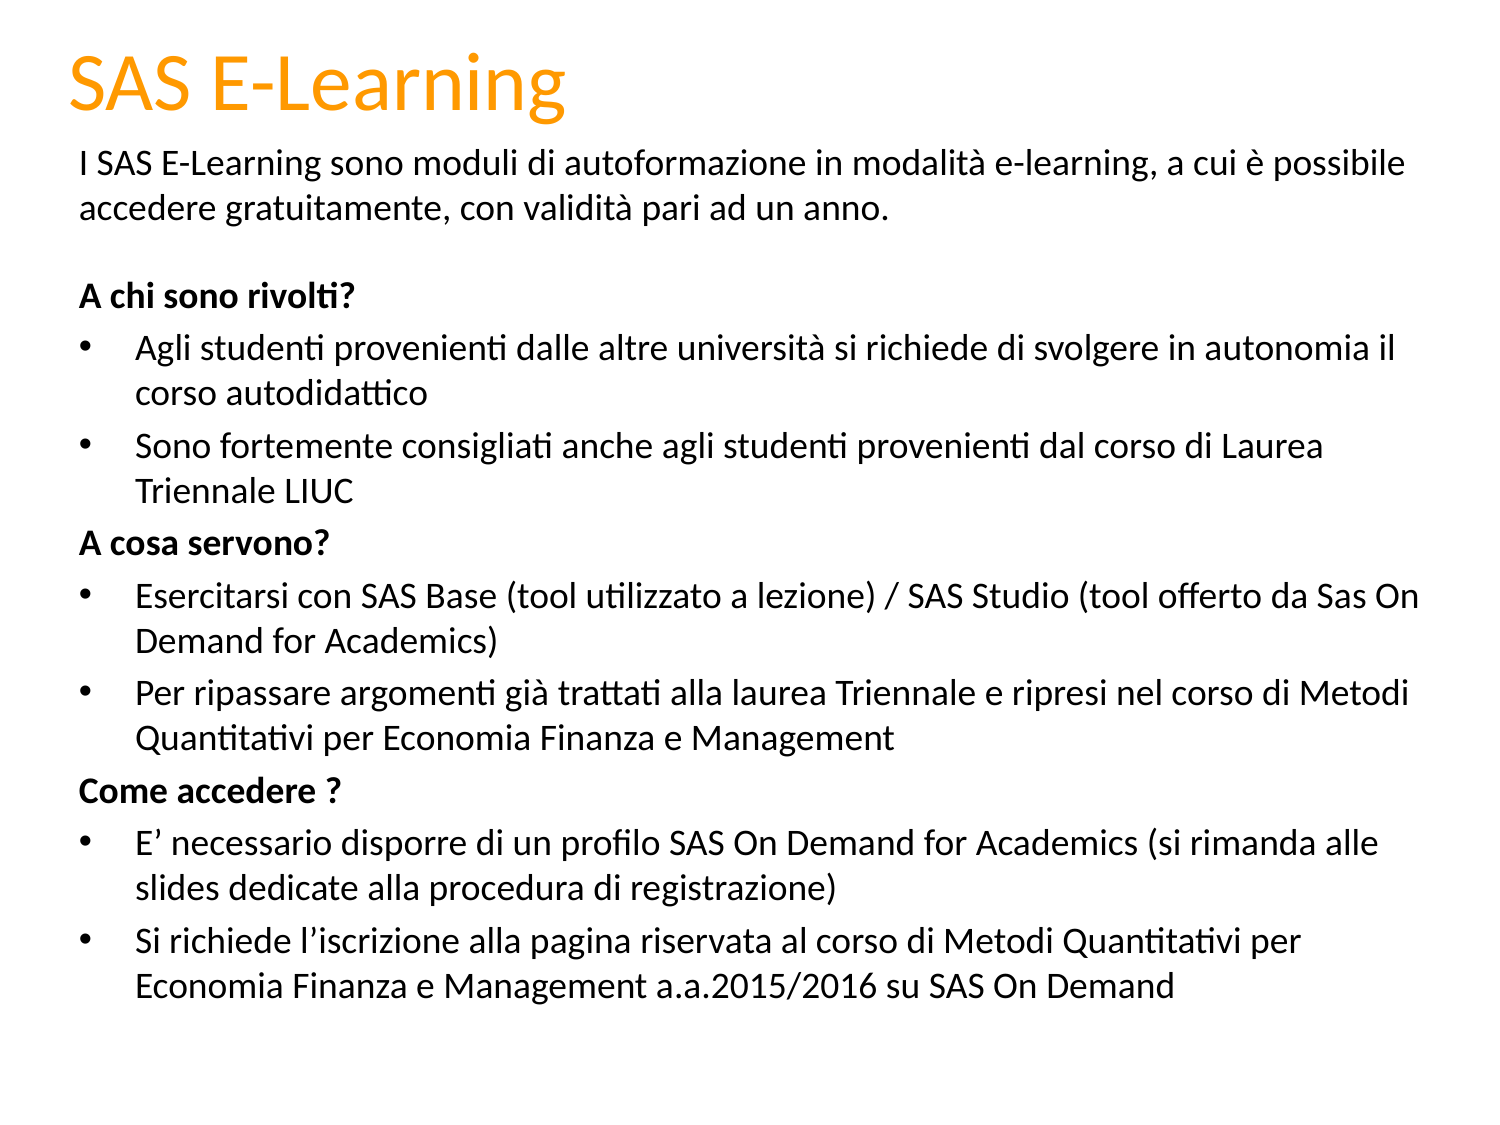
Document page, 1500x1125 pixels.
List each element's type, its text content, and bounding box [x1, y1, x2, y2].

title SAS E-Learning [53, 0, 1453, 172]
text_box I SAS E-Learning sono moduli di autoformazione in modalità e-learning, a cui è possibile accedere gratuitamente, con validità pari ad un anno. A chi sono rivolti? Agli studenti provenienti dalle altre università si richiede di svolgere in autonomia il corso autodidattico Sono fortemente consigliati anche agli studenti provenienti dal corso di Laurea Triennale LIUC A cosa servono? Esercitarsi con SAS Base (tool utilizzato a lezione) / SAS Studio (tool offerto da Sas On Demand for Academics) Per ripassare argomenti già trattati alla laurea Triennale e ripresi nel corso di Metodi Quantitativi per Economia Finanza e Management Come accedere ? E’ necessario disporre di un profilo SAS On Demand for Academics (si rimanda alle slides dedicate alla procedura di registrazione) Si richiede l’iscrizione alla pagina riservata al corso di Metodi Quantitativi per Economia Finanza e Management a.a.2015/2016 su SAS On Demand [63, 78, 1447, 861]
